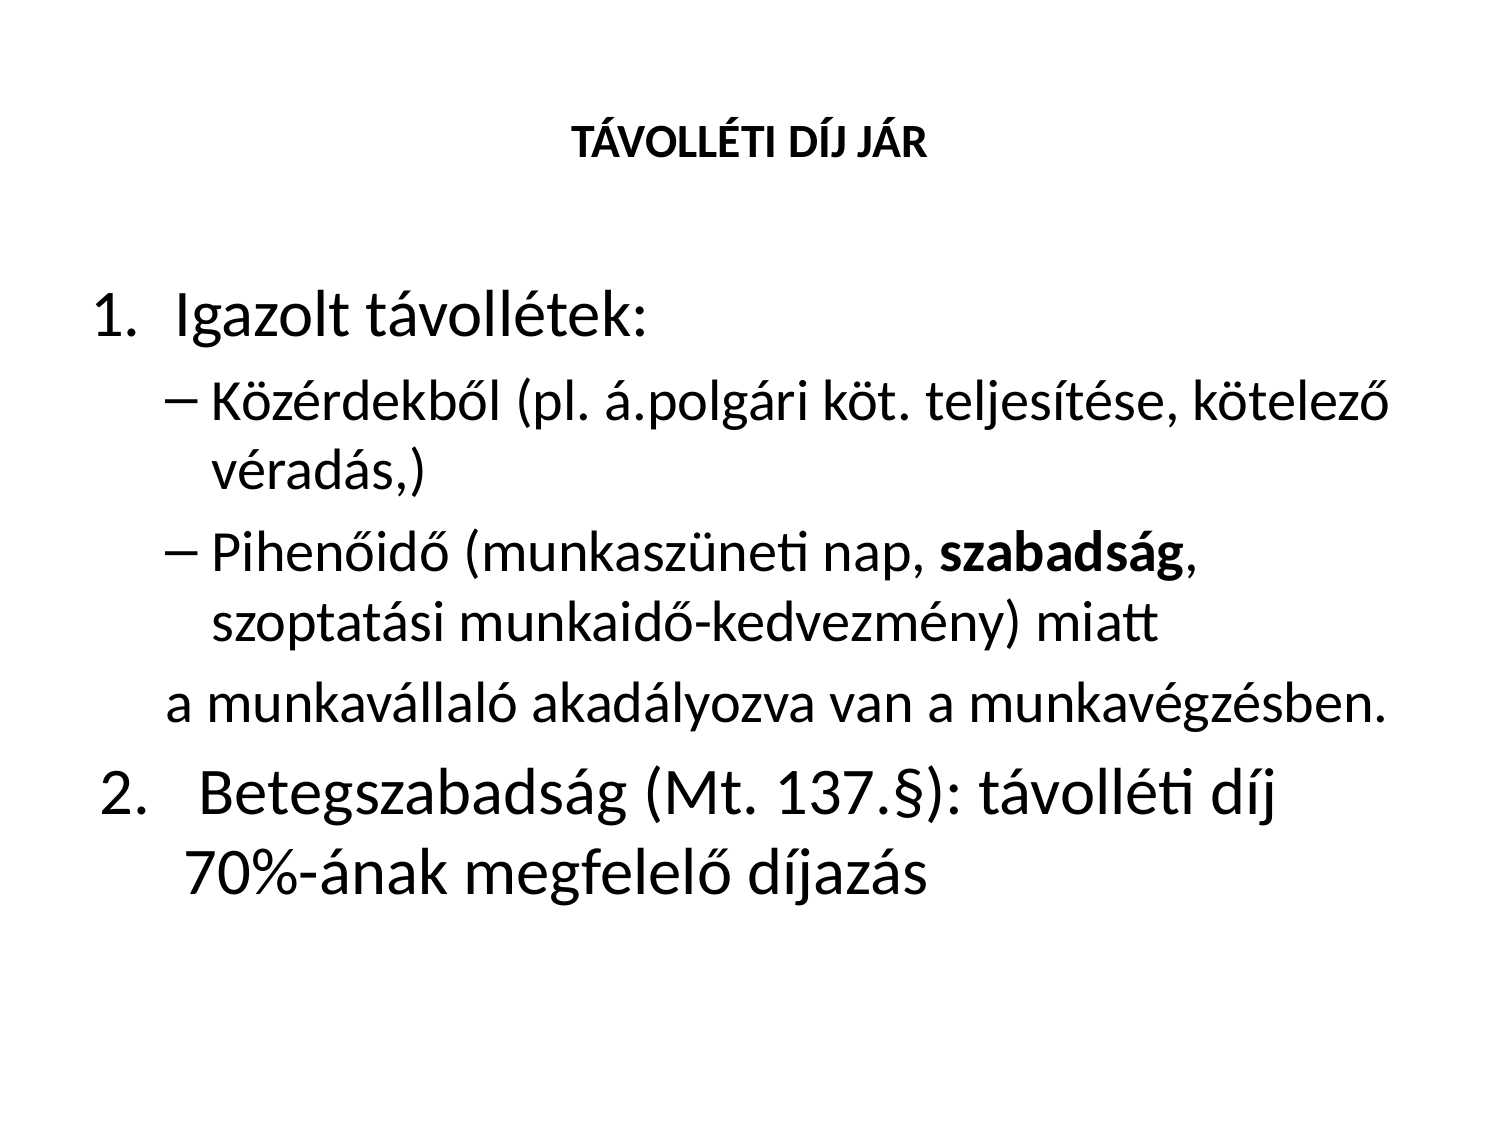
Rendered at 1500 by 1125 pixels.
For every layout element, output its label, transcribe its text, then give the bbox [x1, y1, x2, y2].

list Igazolt távollétek: Közérdekből (pl. á.polgári köt. teljesítése, kötelező véradás,) Pihenőidő (munkaszüneti nap, szabadság, szoptatási munkaidő-kedvezmény) miatt a munkavállaló akadályozva van a munkavégzésben. Betegszabadság (Mt. 137.§): távolléti díj 70%-ának megfelelő díjazás [75, 262, 1425, 1005]
title Távolléti díj jár [75, 45, 1425, 233]
